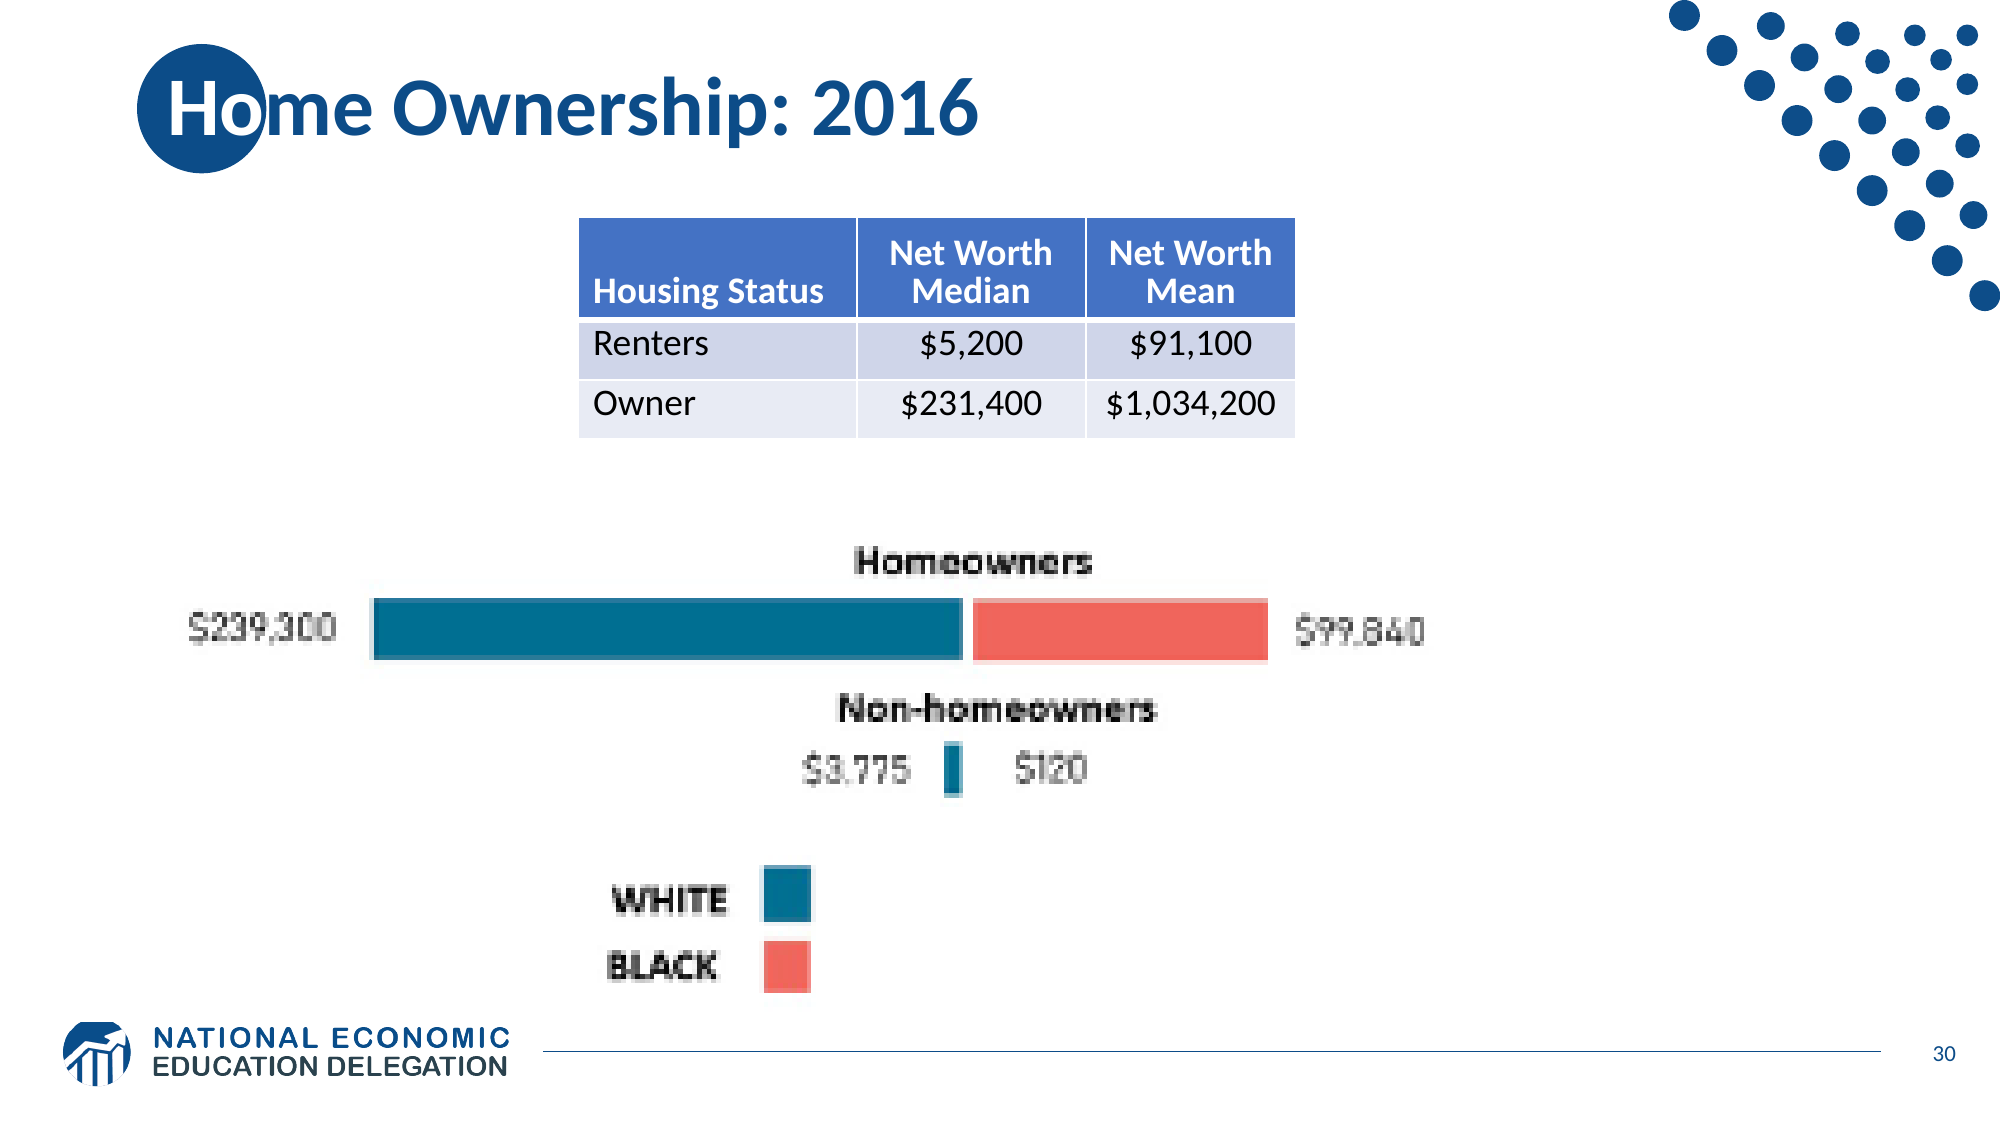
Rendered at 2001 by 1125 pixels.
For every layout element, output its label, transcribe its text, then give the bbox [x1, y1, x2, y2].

table_cell $91,100 [1087, 323, 1295, 379]
table_cell $231,400 [858, 381, 1085, 438]
table_header Net Worth Median [858, 218, 1085, 317]
table_header Net Worth Mean [1087, 218, 1295, 317]
table_cell Renters [579, 323, 856, 379]
picture [55, 1022, 520, 1091]
table_cell $1,034,200 [1087, 381, 1295, 438]
table_cell $5,200 [858, 323, 1085, 379]
table_cell Owner [579, 381, 856, 438]
slide_number 30 [1521, 1022, 1972, 1082]
table_header Housing Status [579, 218, 856, 317]
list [0, 513, 2000, 1022]
title Home Ownership: 2016 [152, 0, 1878, 218]
